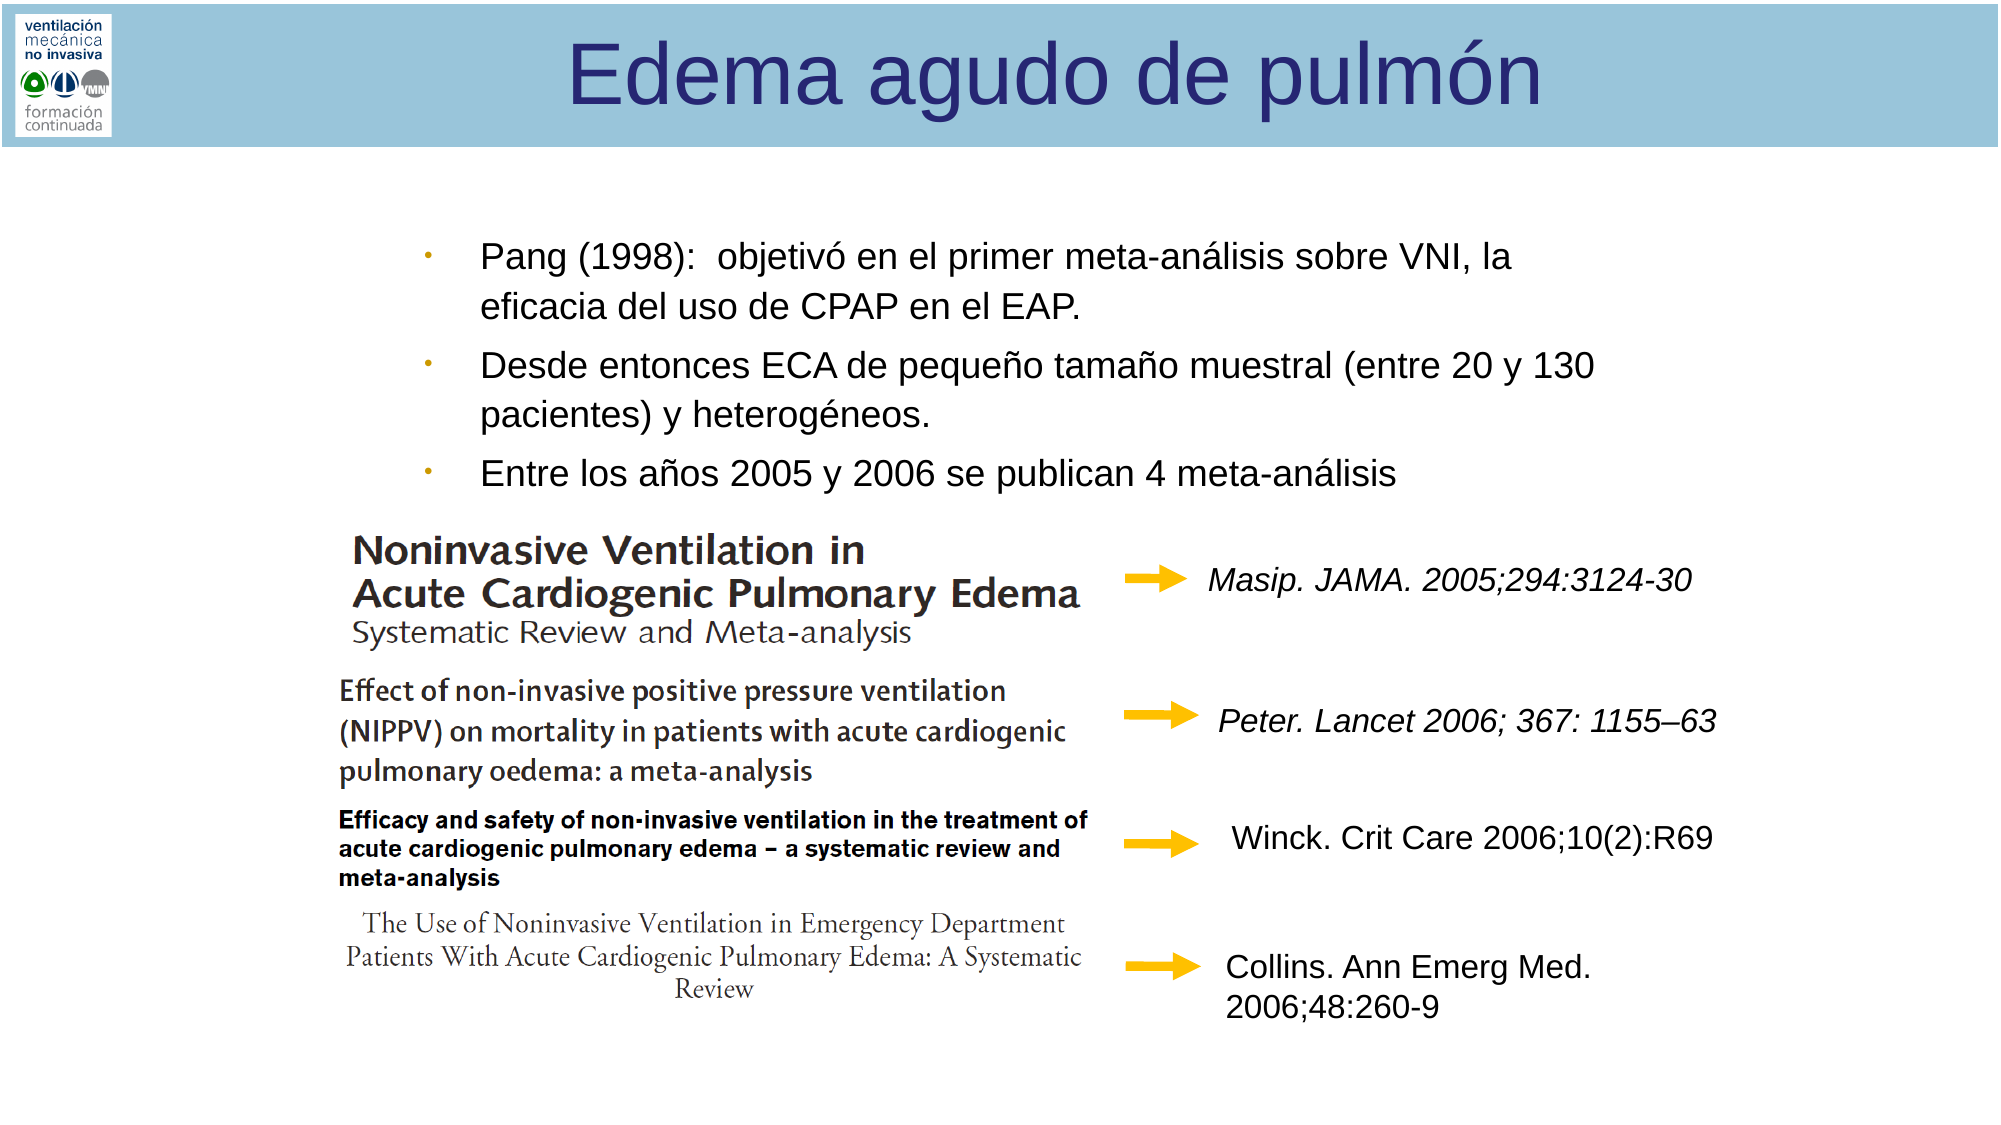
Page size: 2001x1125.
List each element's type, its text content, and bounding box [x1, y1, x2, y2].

text_box Edema agudo de pulmón [441, 29, 1671, 128]
picture [331, 808, 1092, 891]
text_box Winck. Crit Care 2006;10(2):R69 [1216, 808, 1730, 864]
text_box Masip. JAMA. 2005;294:3124-30 [1193, 550, 1708, 606]
picture [331, 902, 1092, 1008]
text_box Collins. Ann Emerg Med. 2006;48:260-9 [1210, 937, 1750, 1033]
picture [331, 667, 1092, 798]
text_box Pang (1998): objetivó en el primer meta-análisis sobre VNI, la eficacia del uso de CPAP en el EAP. Desde entonces ECA de pequeño tamaño muestral (entre 20 y 130 pacientes) y heterogéneos. Entre los años 2005 y 2006 se publican 4 meta-análisis [409, 220, 1643, 502]
picture [331, 527, 1092, 657]
text_box Peter. Lancet 2006; 367: 1155–63 [1203, 691, 1733, 747]
